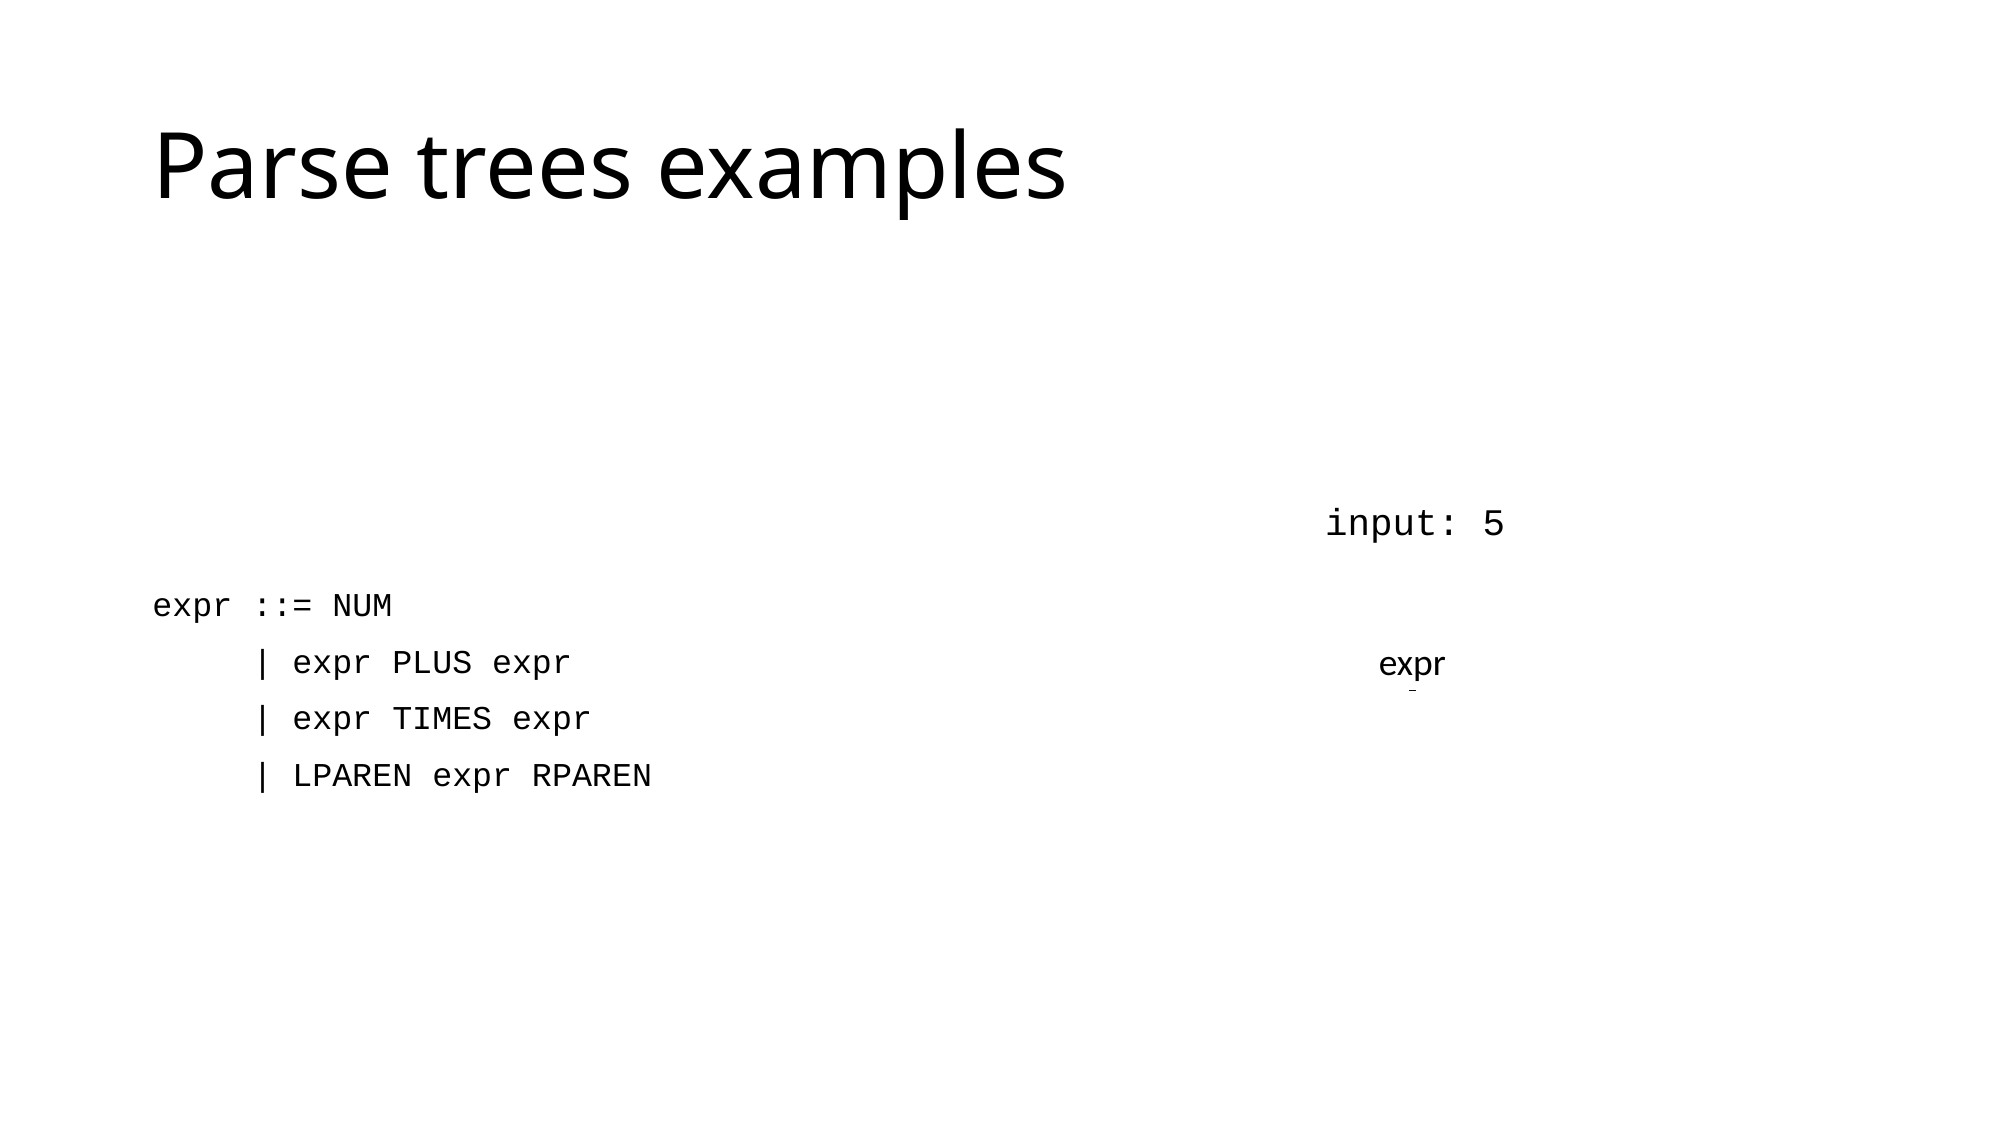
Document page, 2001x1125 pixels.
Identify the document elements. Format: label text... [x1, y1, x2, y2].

text_box input: 5 [1310, 490, 1520, 551]
title Parse trees examples [137, 59, 1863, 278]
text_box expr [1364, 630, 1461, 691]
text_box expr ::= NUM | expr PLUS expr | expr TIMES expr | LPAREN expr RPAREN [137, 580, 757, 840]
